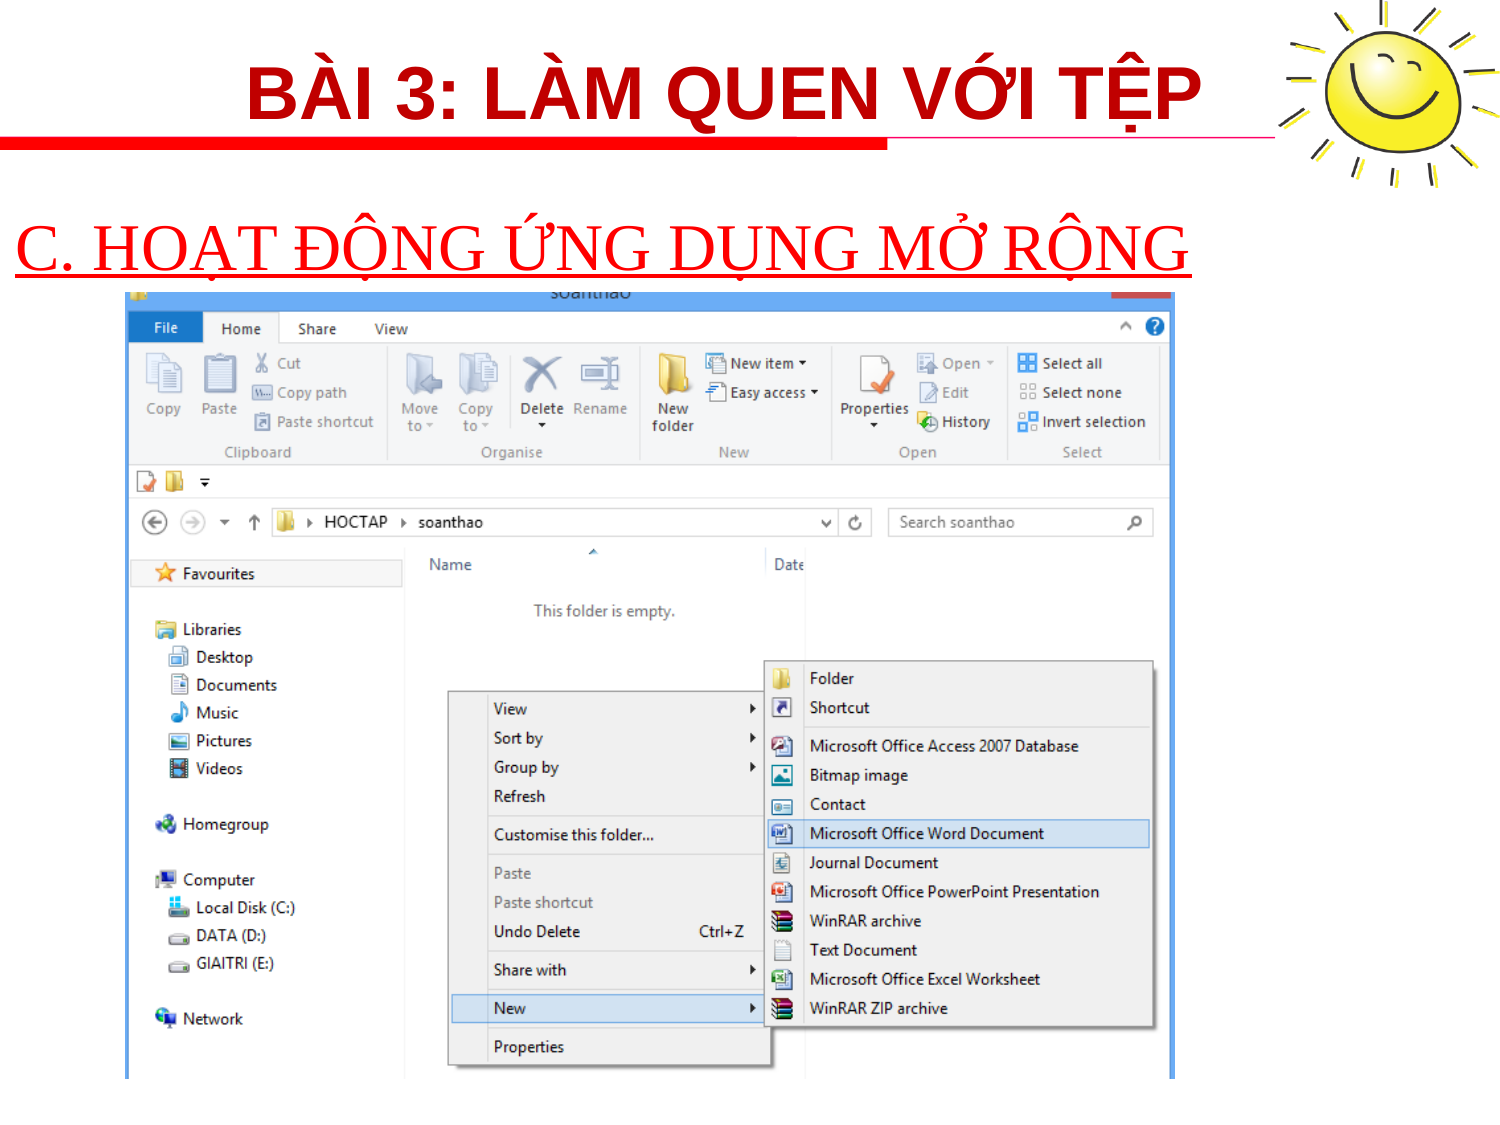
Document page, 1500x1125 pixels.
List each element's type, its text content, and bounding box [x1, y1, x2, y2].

picture [1277, 0, 1500, 188]
text_box [0, 143, 888, 150]
title C. HOẠT ĐỘNG ỨNG DỤNG MỞ RỘNG [0, 200, 1325, 288]
text_box BÀI 3: LÀM QUEN VỚI TỆP [0, 37, 1272, 143]
picture [124, 292, 1176, 1079]
